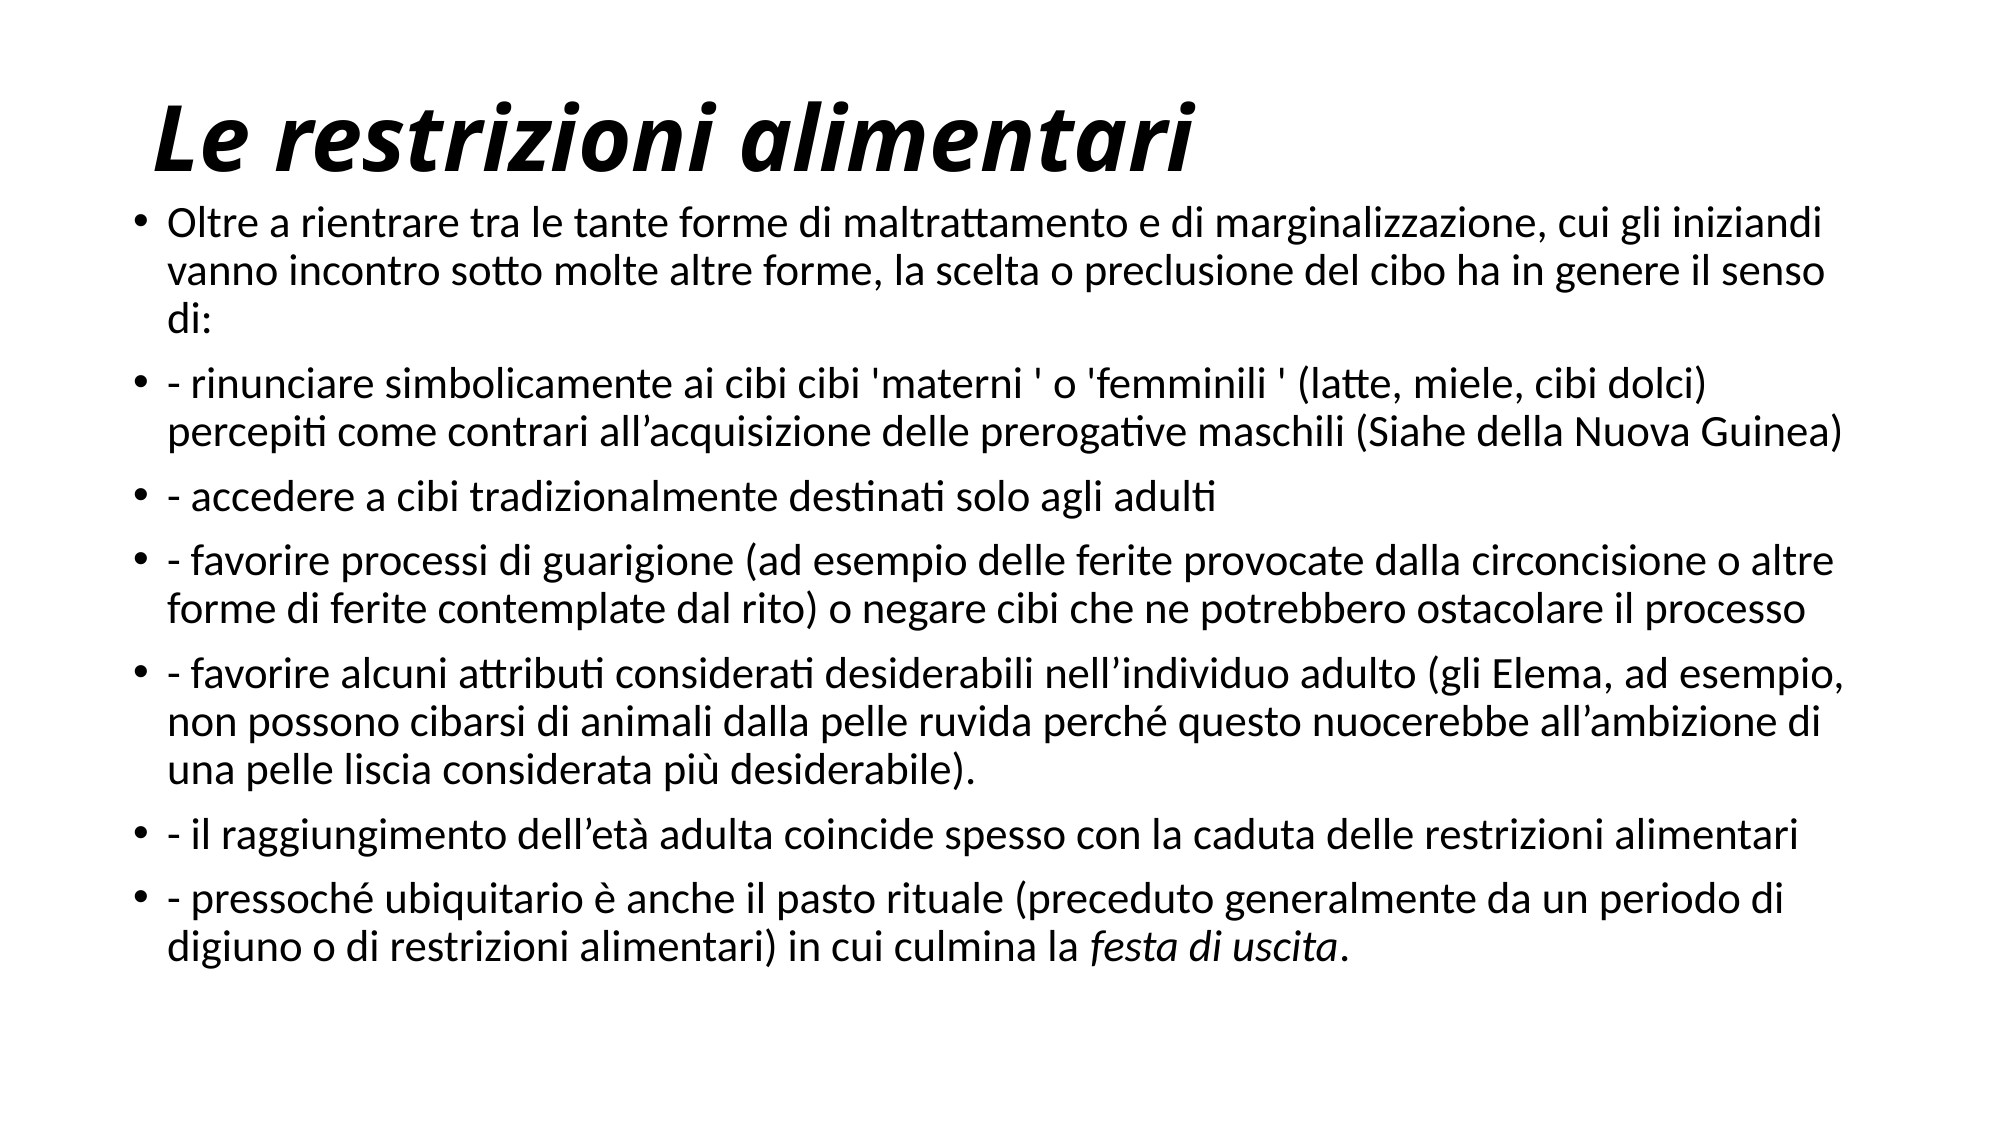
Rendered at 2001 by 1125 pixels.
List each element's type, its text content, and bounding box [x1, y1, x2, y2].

title Le restrizioni alimentari [137, 59, 1863, 190]
list Oltre a rientrare tra le tante forme di maltrattamento e di marginalizzazione, cui gli iniziandi vanno incontro sotto molte altre forme, la scelta o preclusione del cibo ha in genere il senso di: - rinunciare simbolicamente ai cibi cibi 'materni ' o 'femminili ' (latte, miele, cibi dolci) percepiti come contrari all’acquisizione delle prerogative maschili (Siahe della Nuova Guinea) - accedere a cibi tradizionalmente destinati solo agli adulti - favorire processi di guarigione (ad esempio delle ferite provocate dalla circoncisione o altre forme di ferite contemplate dal rito) o negare cibi che ne potrebbero ostacolare il processo - favorire alcuni attributi considerati desiderabili nell’individuo adulto (gli Elema, ad esempio, non possono cibarsi di animali dalla pelle ruvida perché questo nuocerebbe all’ambizione di una pelle liscia considerata più desiderabile). - il raggiungimento dell’età adulta coincide spesso con la caduta delle restrizioni alimentari - pressoché ubiquitario è anche il pasto rituale (preceduto generalmente da un periodo di digiuno o di restrizioni alimentari) in cui culmina la festa di uscita. [118, 190, 1863, 1086]
